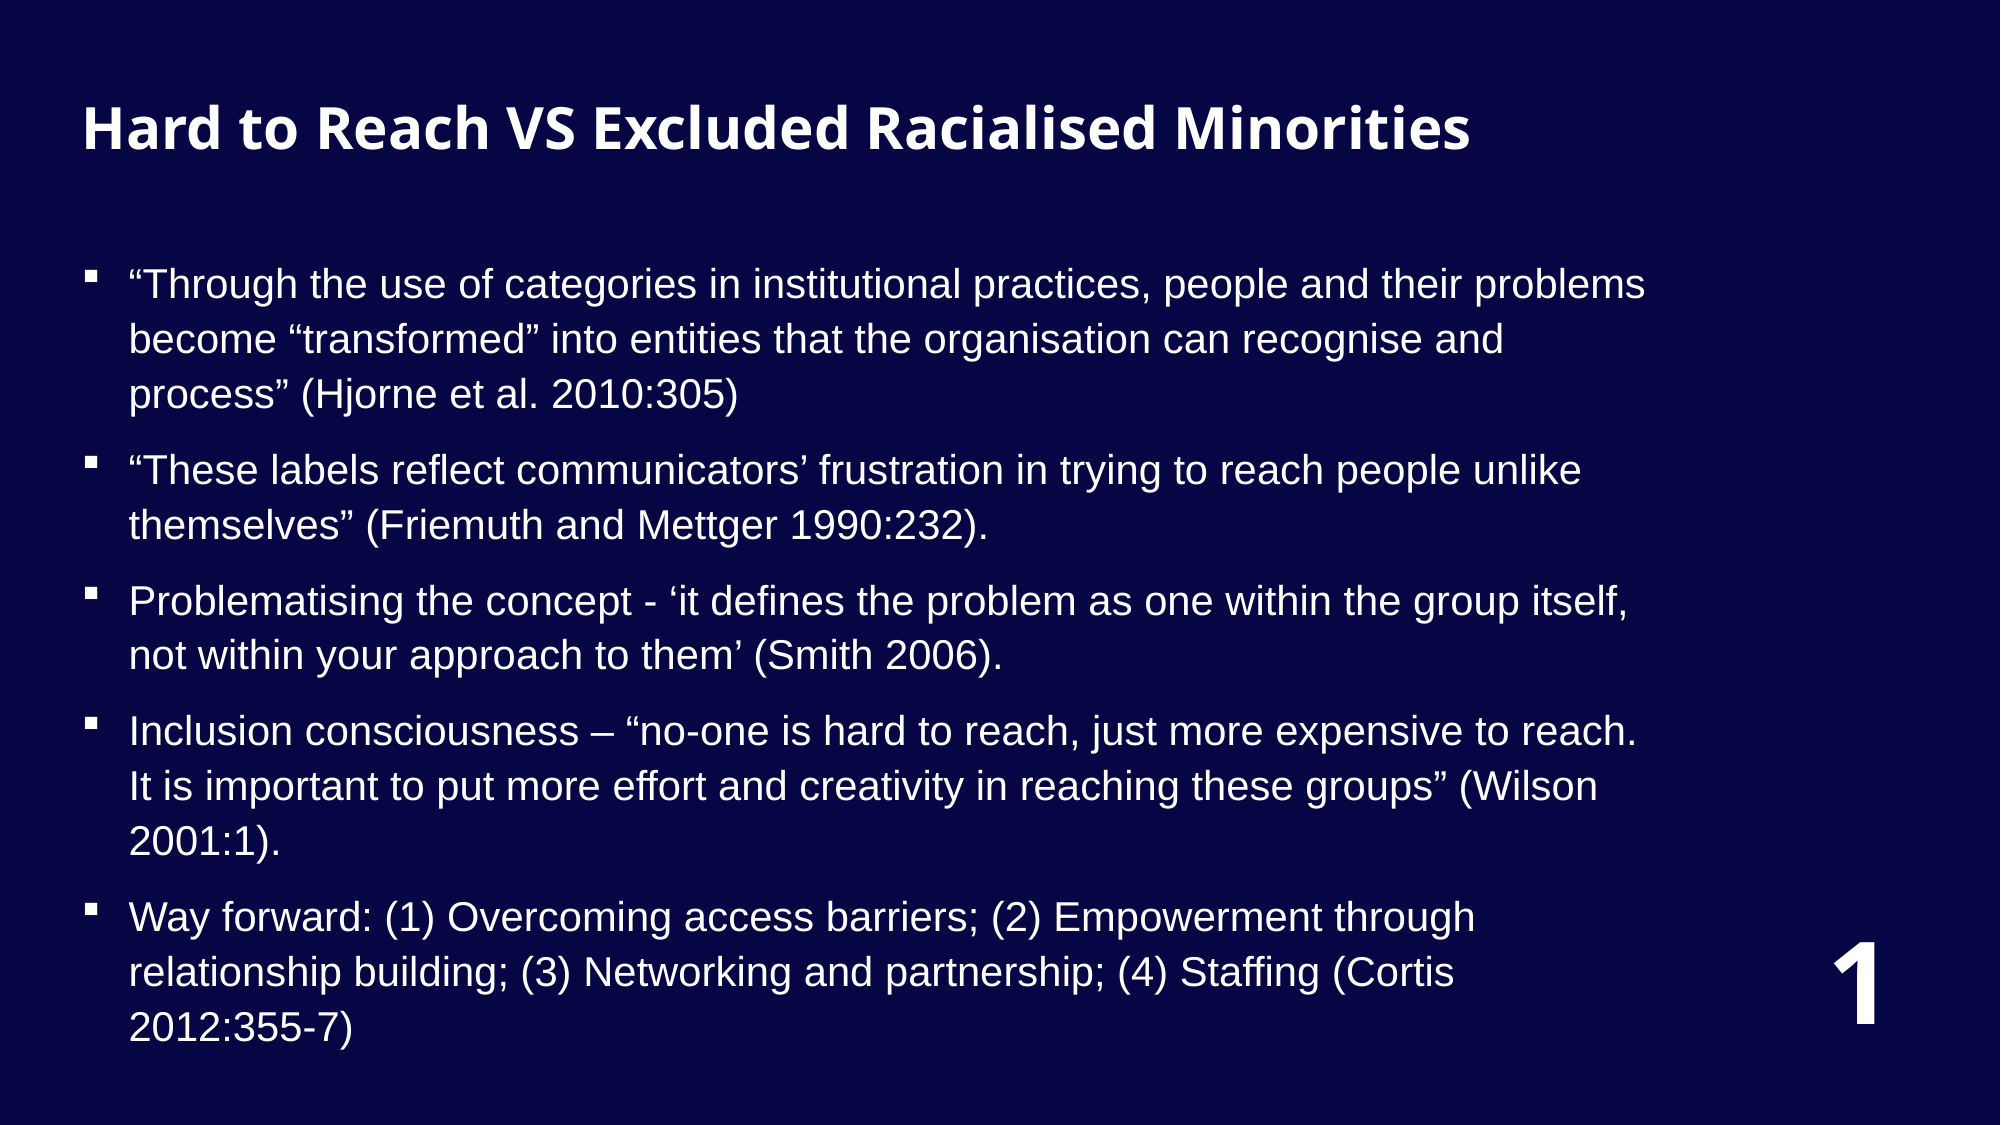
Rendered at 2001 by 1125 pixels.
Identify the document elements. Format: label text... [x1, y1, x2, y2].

list Hard to Reach VS Excluded Racialised Minorities [66, 91, 1835, 245]
list “Through the use of categories in institutional practices, people and their problems become “transformed” into entities that the organisation can recognise and process” (Hjorne et al. 2010:305) ​ “These labels reflect communicators’ frustration in trying to reach people unlike themselves” (Friemuth and Mettger 1990:232).​ Problematising the concept - ‘it defines the problem as one within the group itself, not within your approach to them’ (Smith 2006). ​ Inclusion consciousness – “no-one is hard to reach, just more expensive to reach. It is important to put more effort and creativity in reaching these groups” (Wilson 2001:1).​ Way forward: (1) Overcoming access barriers; (2) Empowerment through relationship building; (3) Networking and partnership; (4) Staffing (Cortis 2012:355-7)​ [66, 244, 1668, 1055]
list 1 [1721, 918, 2000, 1044]
